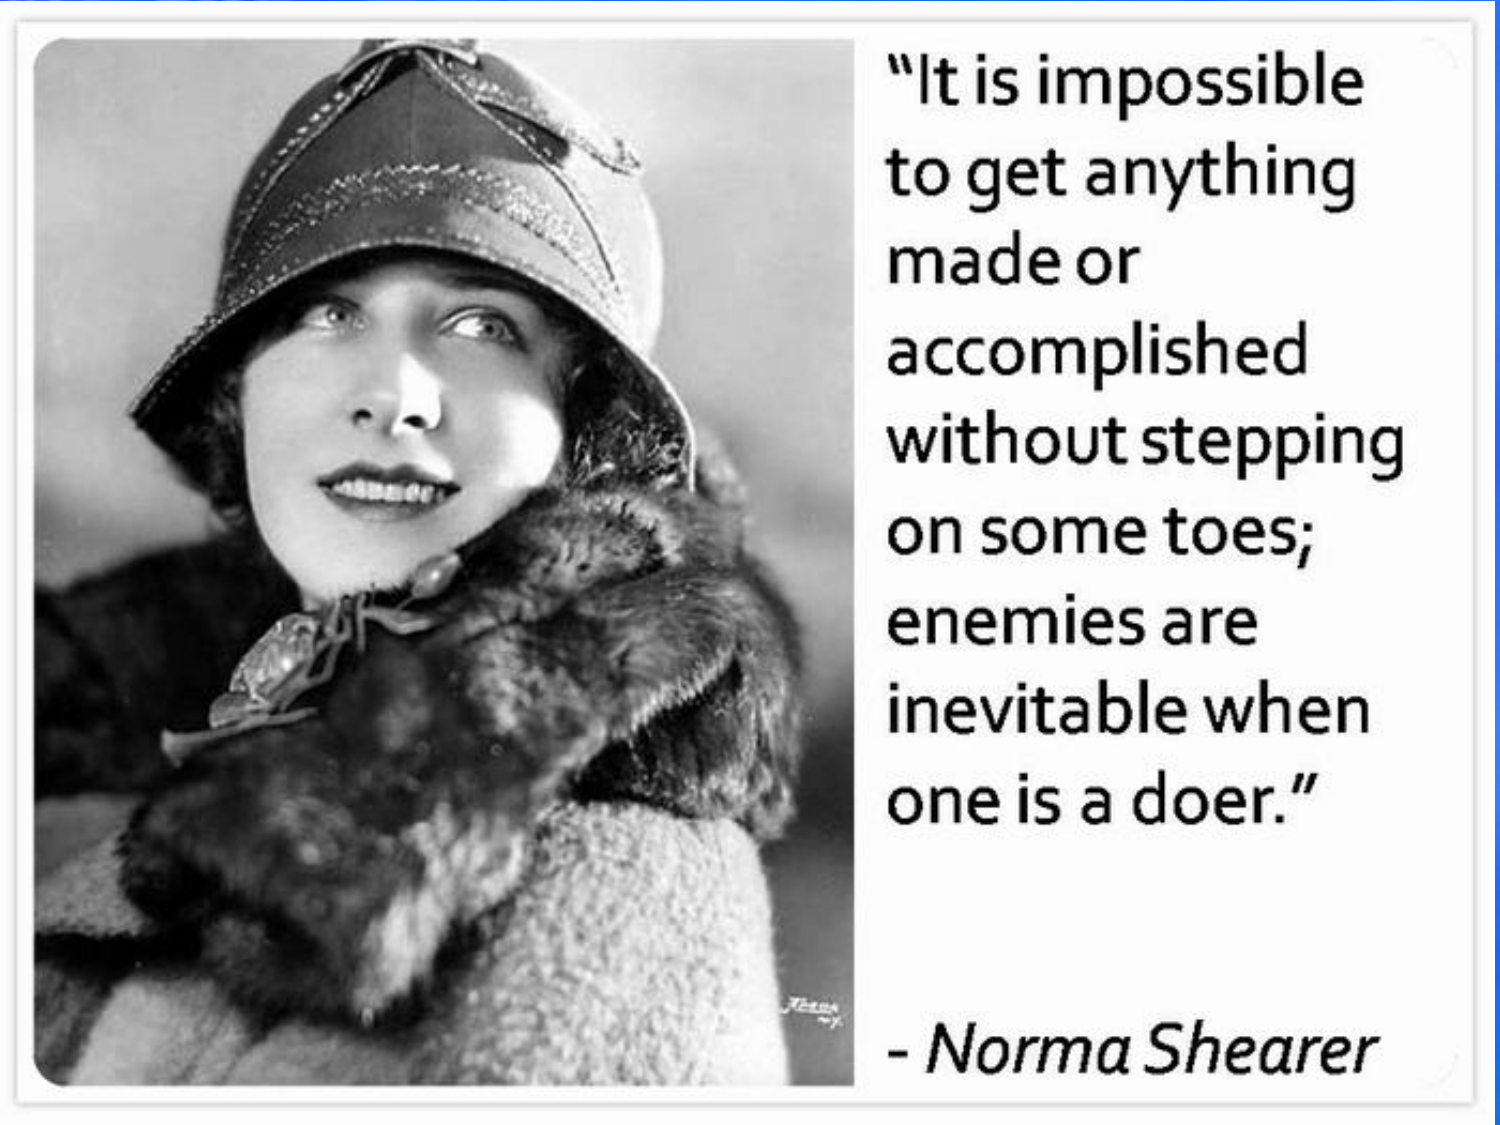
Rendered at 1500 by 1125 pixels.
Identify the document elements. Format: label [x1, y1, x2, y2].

list [0, 1, 1495, 1125]
picture [0, 0, 1500, 1125]
